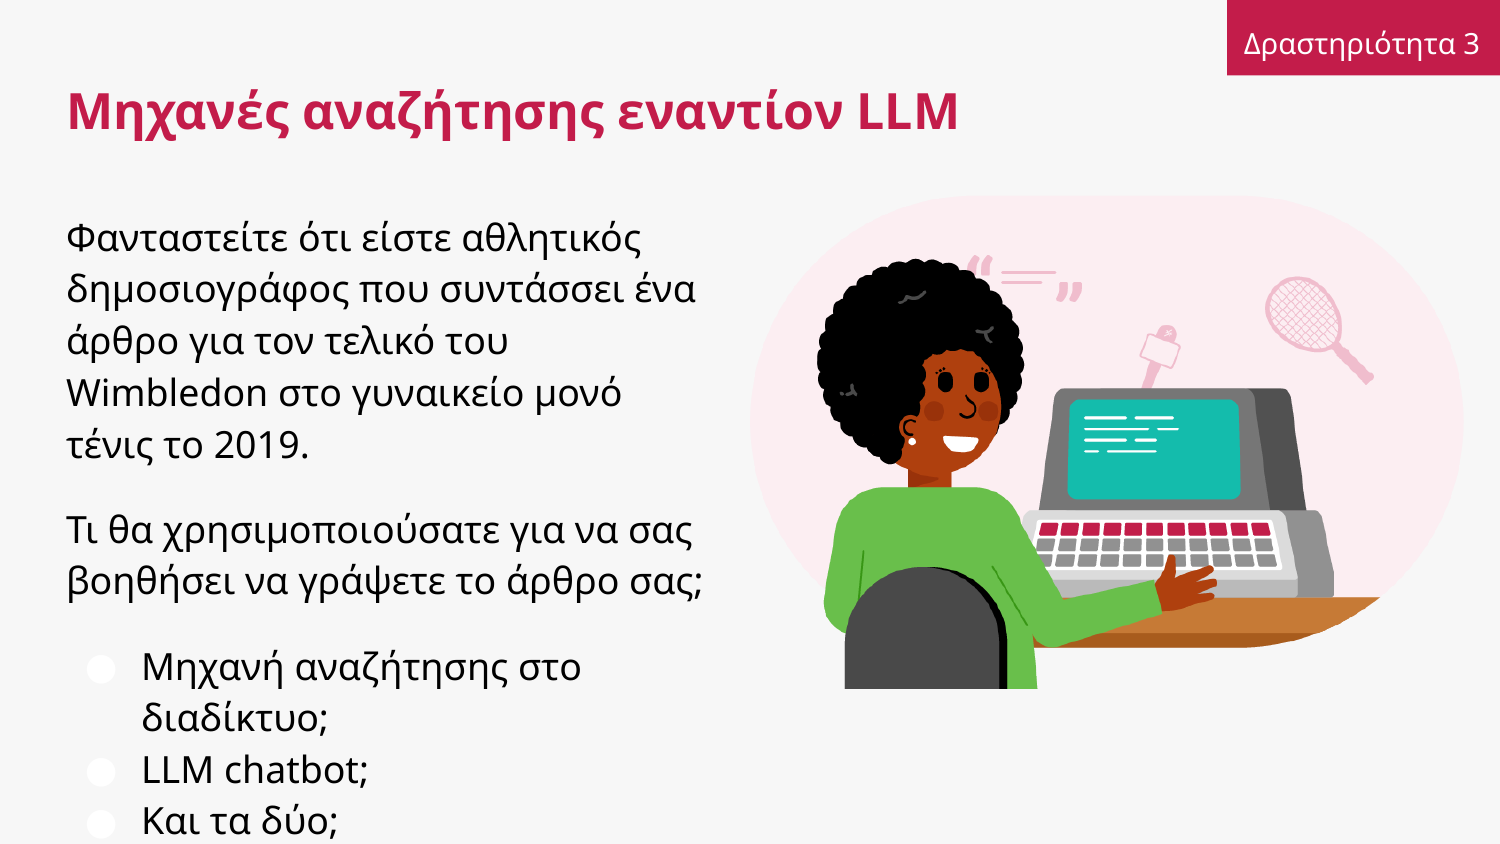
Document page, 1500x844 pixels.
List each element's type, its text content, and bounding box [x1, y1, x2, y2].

title Μηχανές αναζήτησης εναντίον LLM [51, 52, 1449, 167]
picture [747, 191, 1476, 689]
subtitle Δραστηριότητα 3 [1224, 4, 1500, 68]
list Φανταστείτε ότι είστε αθλητικός δημοσιογράφος που συντάσσει ένα άρθρο για τον τελικό του Wimbledon στο γυναικείο μονό τένις το 2019. Τι θα χρησιμοποιούσατε για να σας βοηθήσει να γράψετε το άρθρο σας; Μηχανή αναζήτησης στο διαδίκτυο; LLM chatbot; Και τα δύο; [51, 191, 723, 793]
